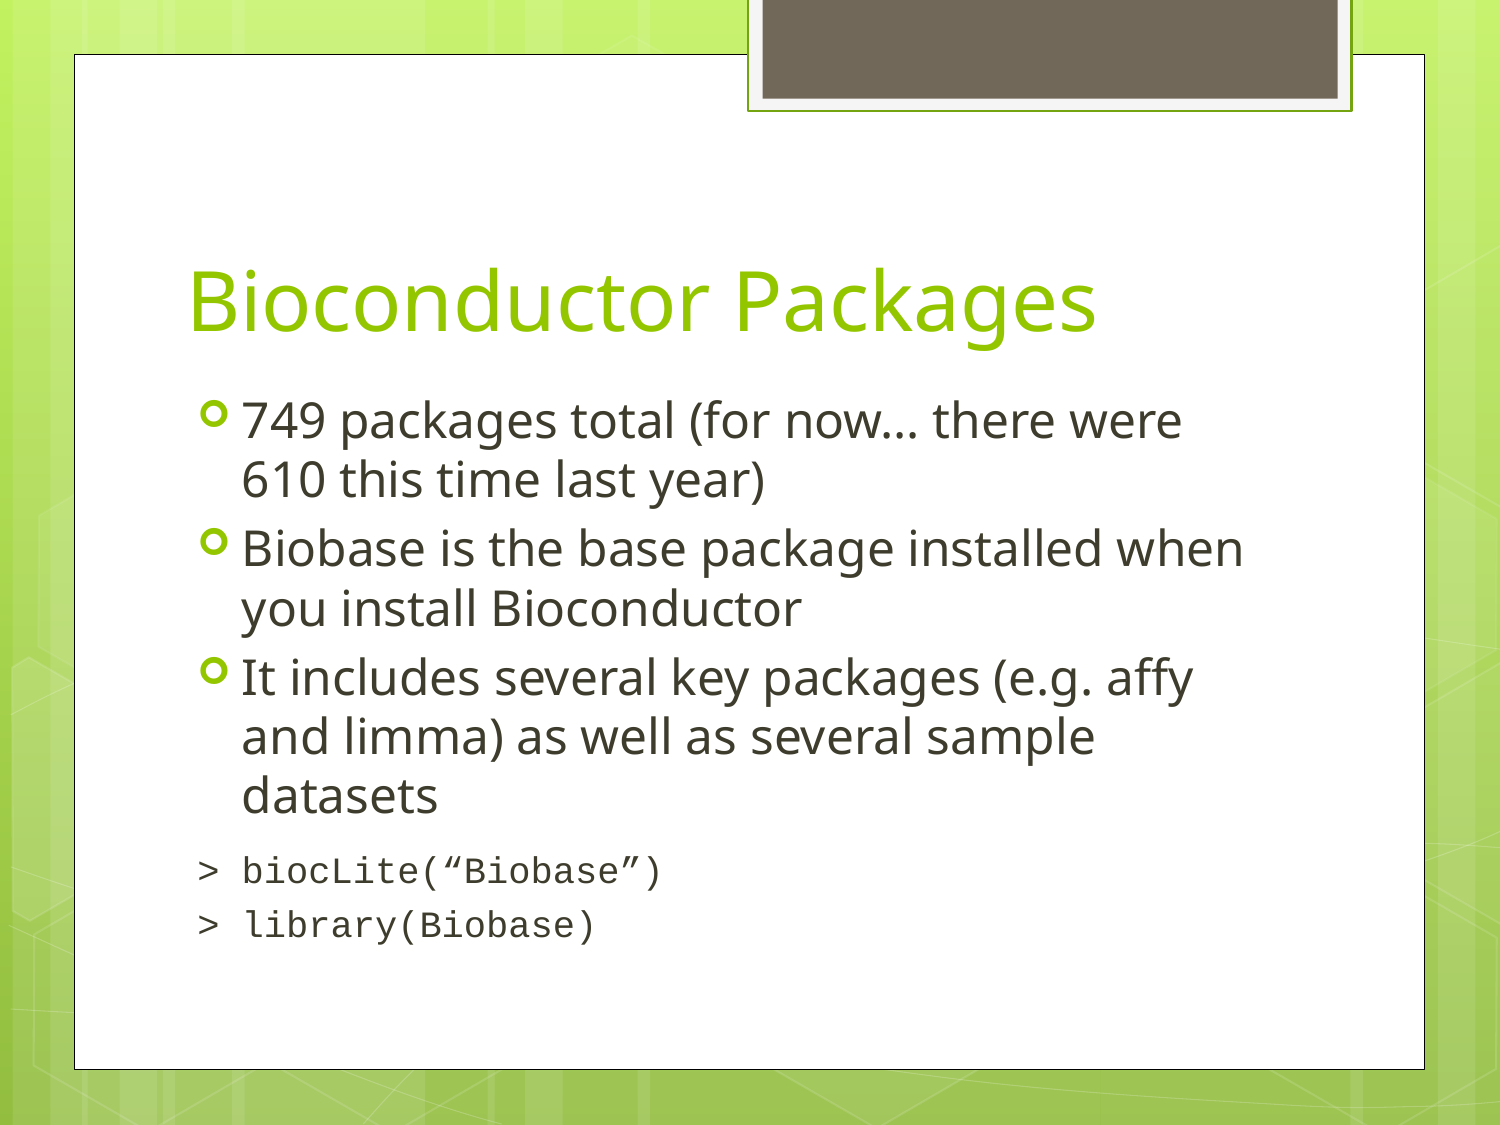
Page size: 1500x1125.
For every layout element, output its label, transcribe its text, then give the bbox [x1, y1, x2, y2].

list 749 packages total (for now… there were 610 this time last year) Biobase is the base package installed when you install Bioconductor It includes several key packages (e.g. affy and limma) as well as several sample datasets > biocLite(“Biobase”) > library(Biobase) [171, 381, 1283, 957]
title Bioconductor Packages [171, 168, 1324, 357]
